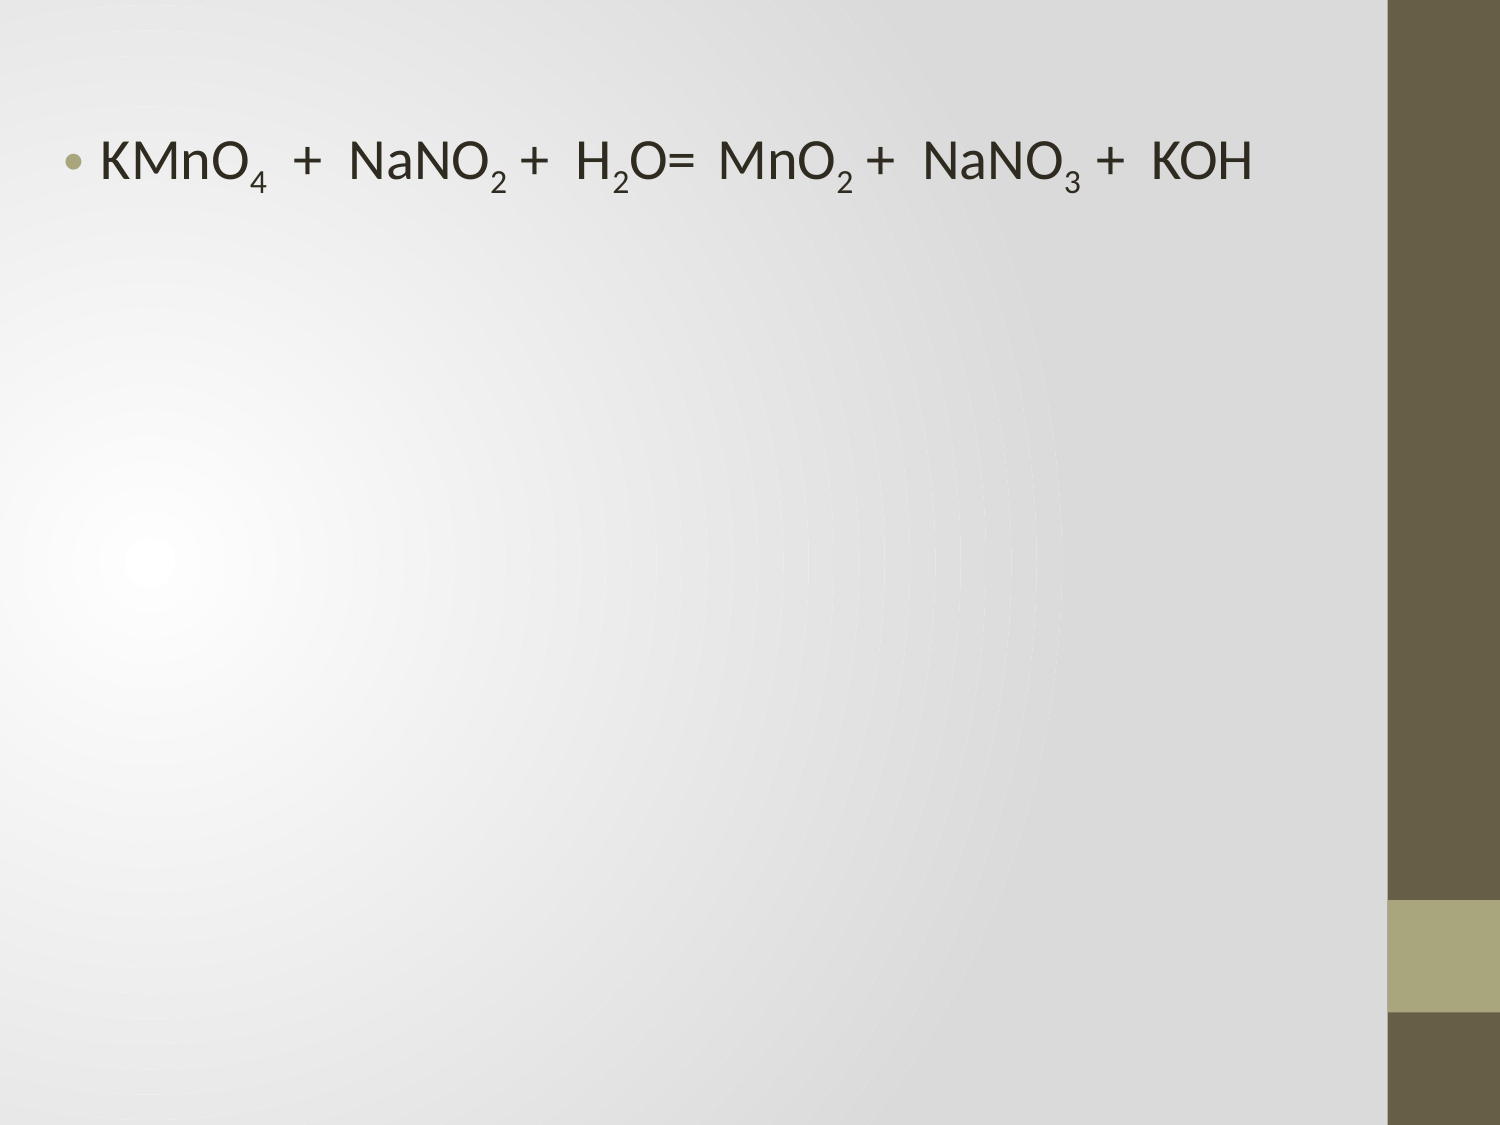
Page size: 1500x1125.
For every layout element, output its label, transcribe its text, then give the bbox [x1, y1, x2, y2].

list KMnO4 + NaNO2 + H2O= MnO2 + NaNO3 + KOH [29, 113, 1325, 1050]
